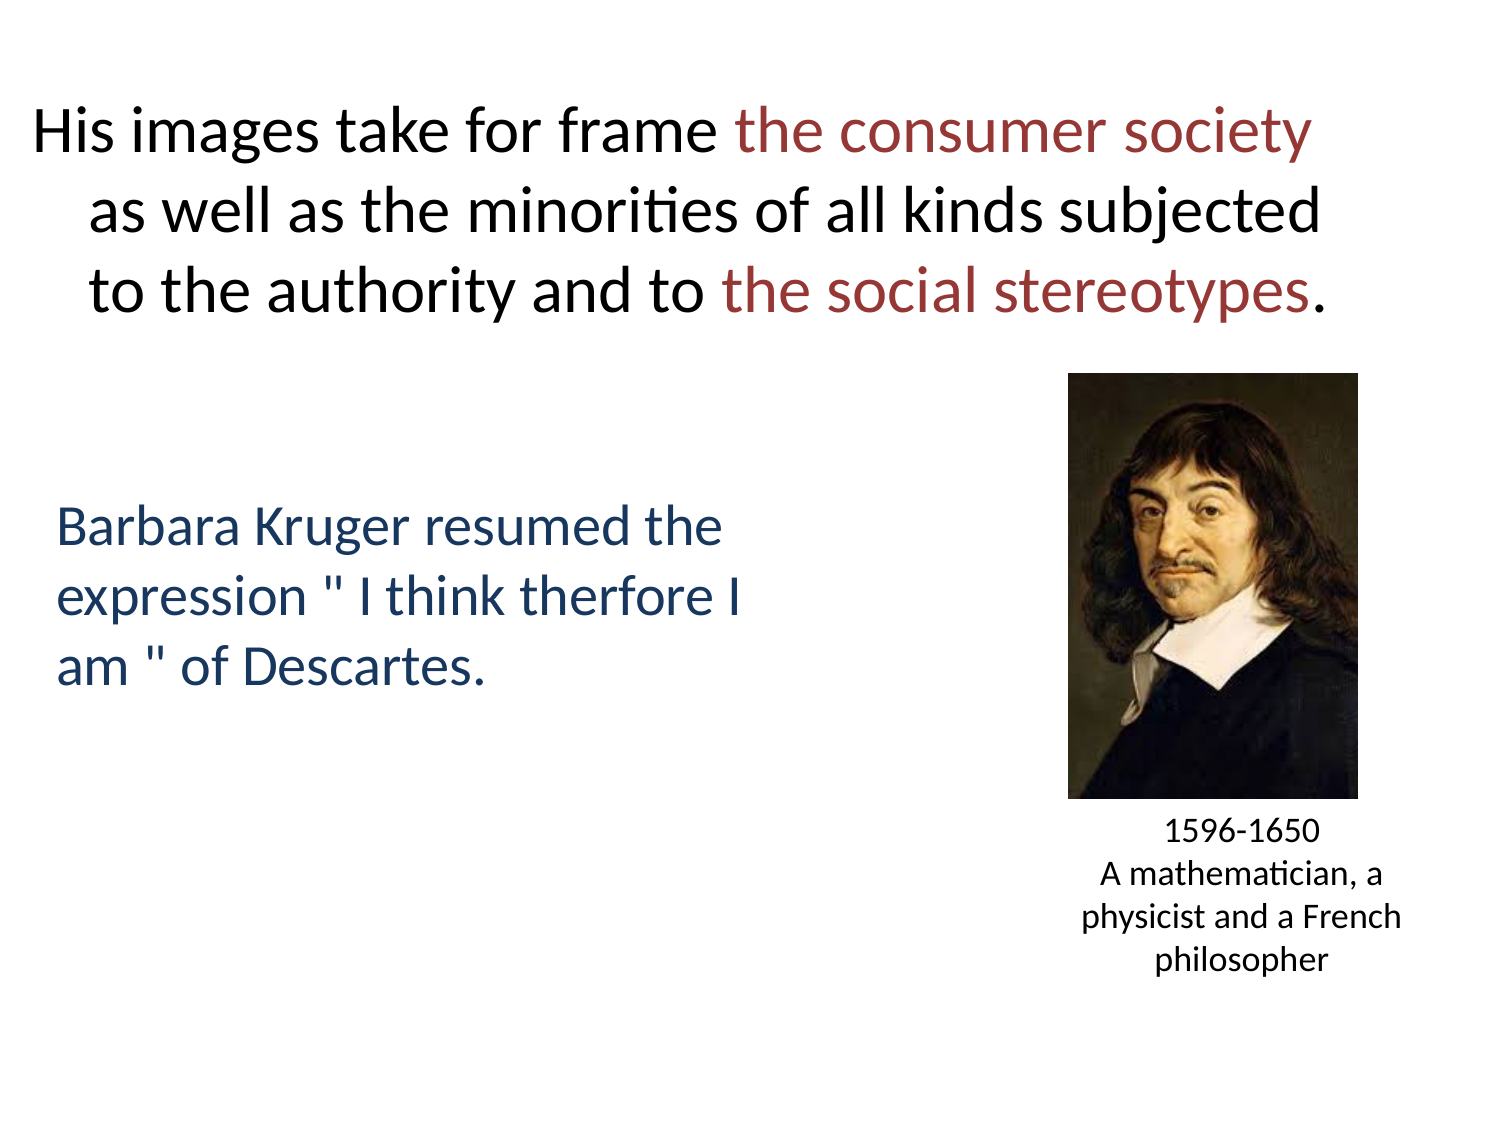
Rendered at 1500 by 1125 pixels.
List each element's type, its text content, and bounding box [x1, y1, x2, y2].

text_box Barbara Kruger resumed the expression " I think therfore I am " of Descartes. [41, 479, 792, 705]
title 1596-1650 A mathematician, a physicist and a French philosopher [1045, 798, 1439, 987]
picture [1068, 373, 1359, 799]
list His images take for frame the consumer society as well as the minorities of all kinds subjected to the authority and to the social stereotypes. [17, 78, 1368, 414]
